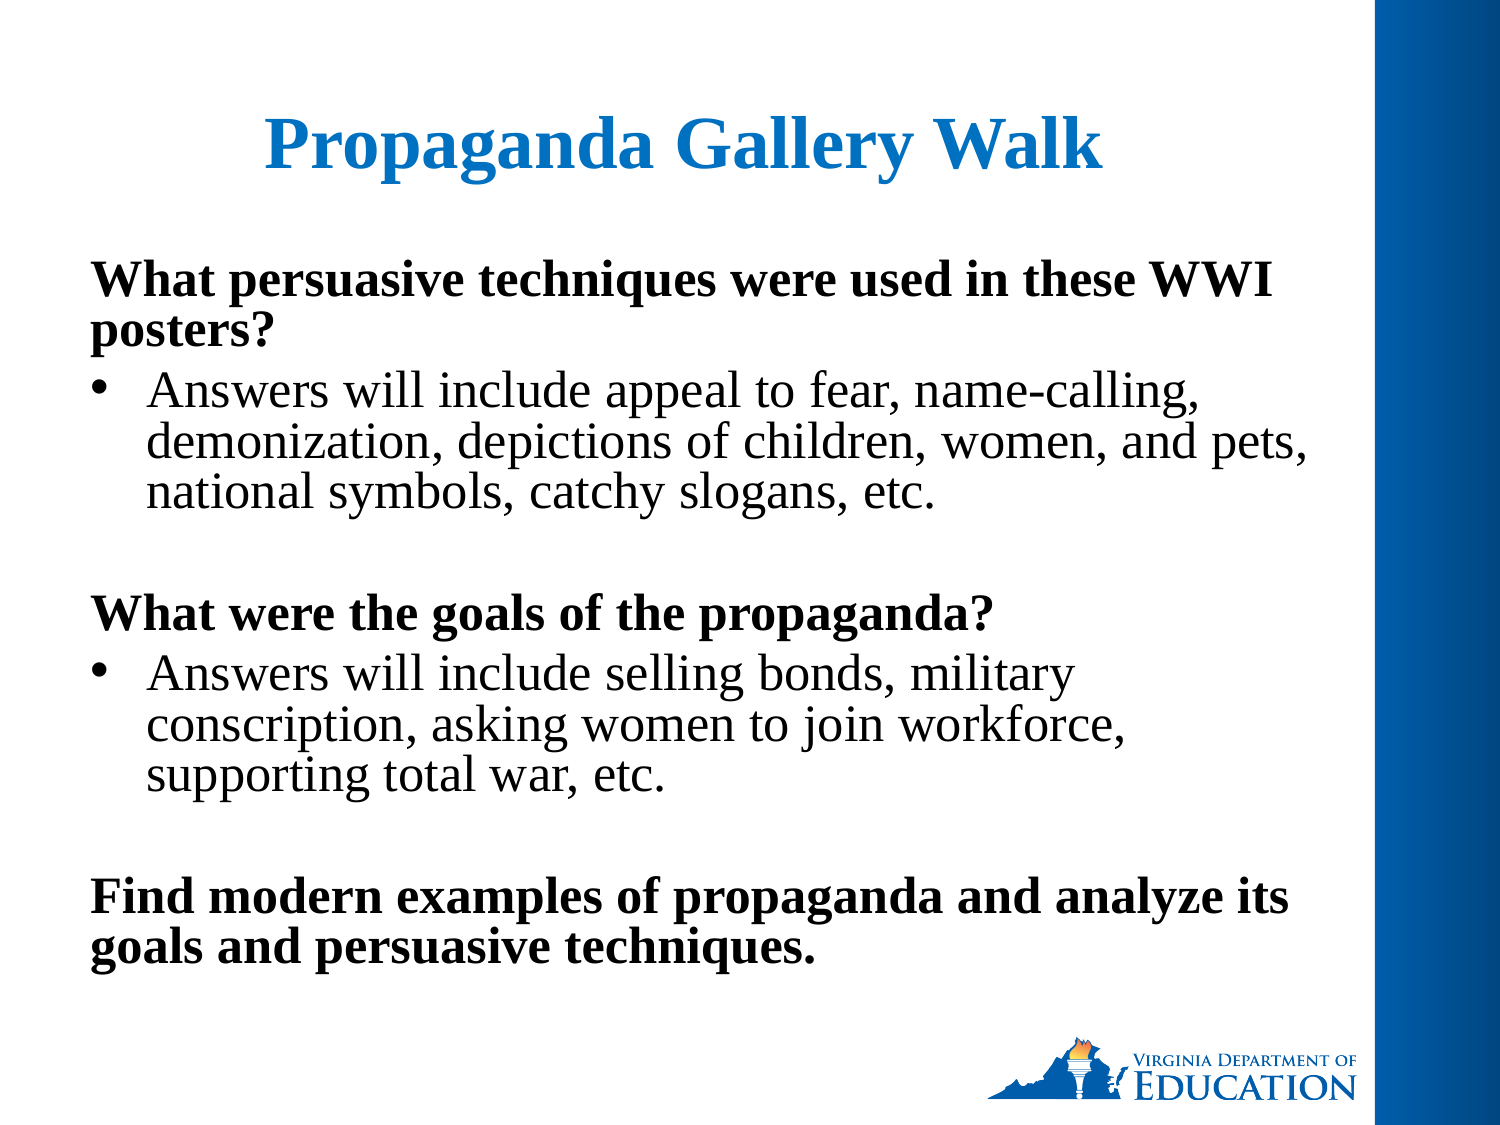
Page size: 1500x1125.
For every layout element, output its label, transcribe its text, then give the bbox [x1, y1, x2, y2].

list What persuasive techniques were used in these WWI posters? Answers will include appeal to fear, name-calling, demonization, depictions of children, women, and pets, national symbols, catchy slogans, etc. What were the goals of the propaganda? Answers will include selling bonds, military conscription, asking women to join workforce, supporting total war, etc. Find modern examples of propaganda and analyze its goals and persuasive techniques. [75, 248, 1350, 1049]
picture [987, 1037, 1357, 1100]
title Propaganda Gallery Walk [75, 45, 1313, 233]
